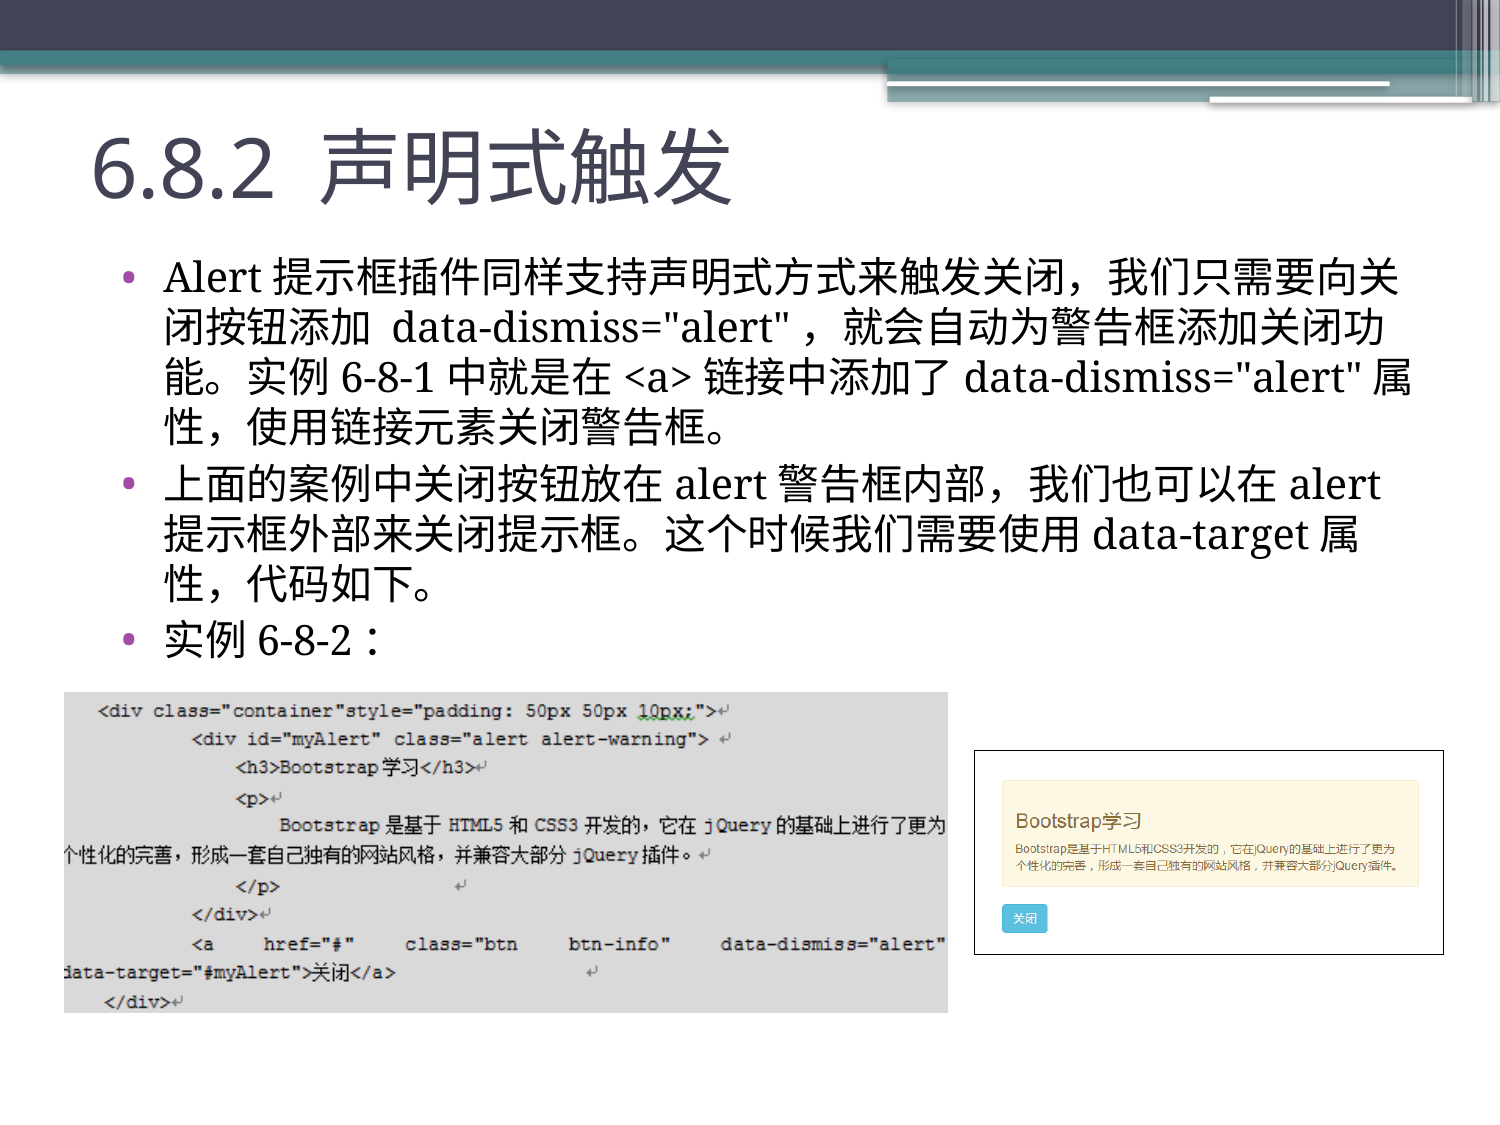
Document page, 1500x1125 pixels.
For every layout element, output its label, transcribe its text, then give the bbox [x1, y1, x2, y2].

picture [64, 692, 948, 1013]
list Alert提示框插件同样支持声明式方式来触发关闭，我们只需要向关闭按钮添加 data-dismiss="alert"，就会自动为警告框添加关闭功能。实例6-8-1中就是在<a>链接中添加了data-dismiss="alert"属性，使用链接元素关闭警告框。 上面的案例中关闭按钮放在alert警告框内部，我们也可以在alert提示框外部来关闭提示框。这个时候我们需要使用data-target属性，代码如下。 实例6-8-2： [88, 243, 1439, 1036]
title 6.8.2 声明式触发 [74, 77, 1426, 254]
picture [974, 750, 1444, 955]
